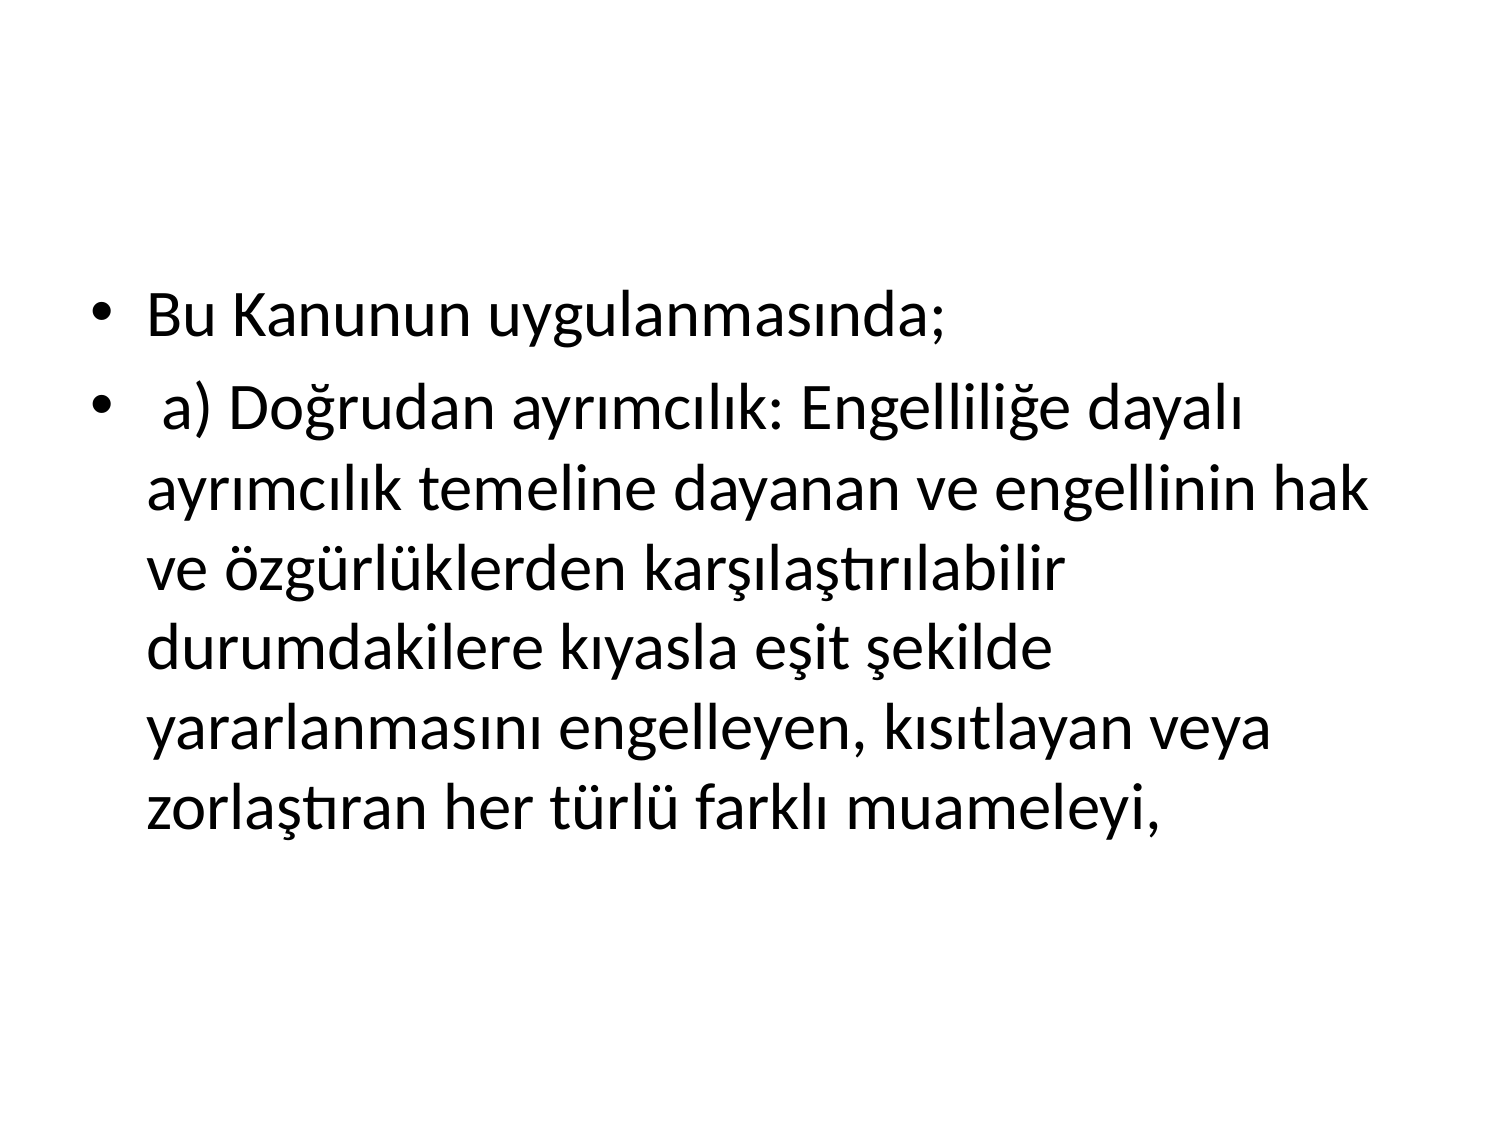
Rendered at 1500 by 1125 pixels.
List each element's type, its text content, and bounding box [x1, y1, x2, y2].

list Bu Kanunun uygulanmasında; a) Doğrudan ayrımcılık: Engelliliğe dayalı ayrımcılık temeline dayanan ve engellinin hak ve özgürlüklerden karşılaştırılabilir durumdakilere kıyasla eşit şekilde yararlanmasını engelleyen, kısıtlayan veya zorlaştıran her türlü farklı muameleyi, [75, 262, 1425, 1005]
